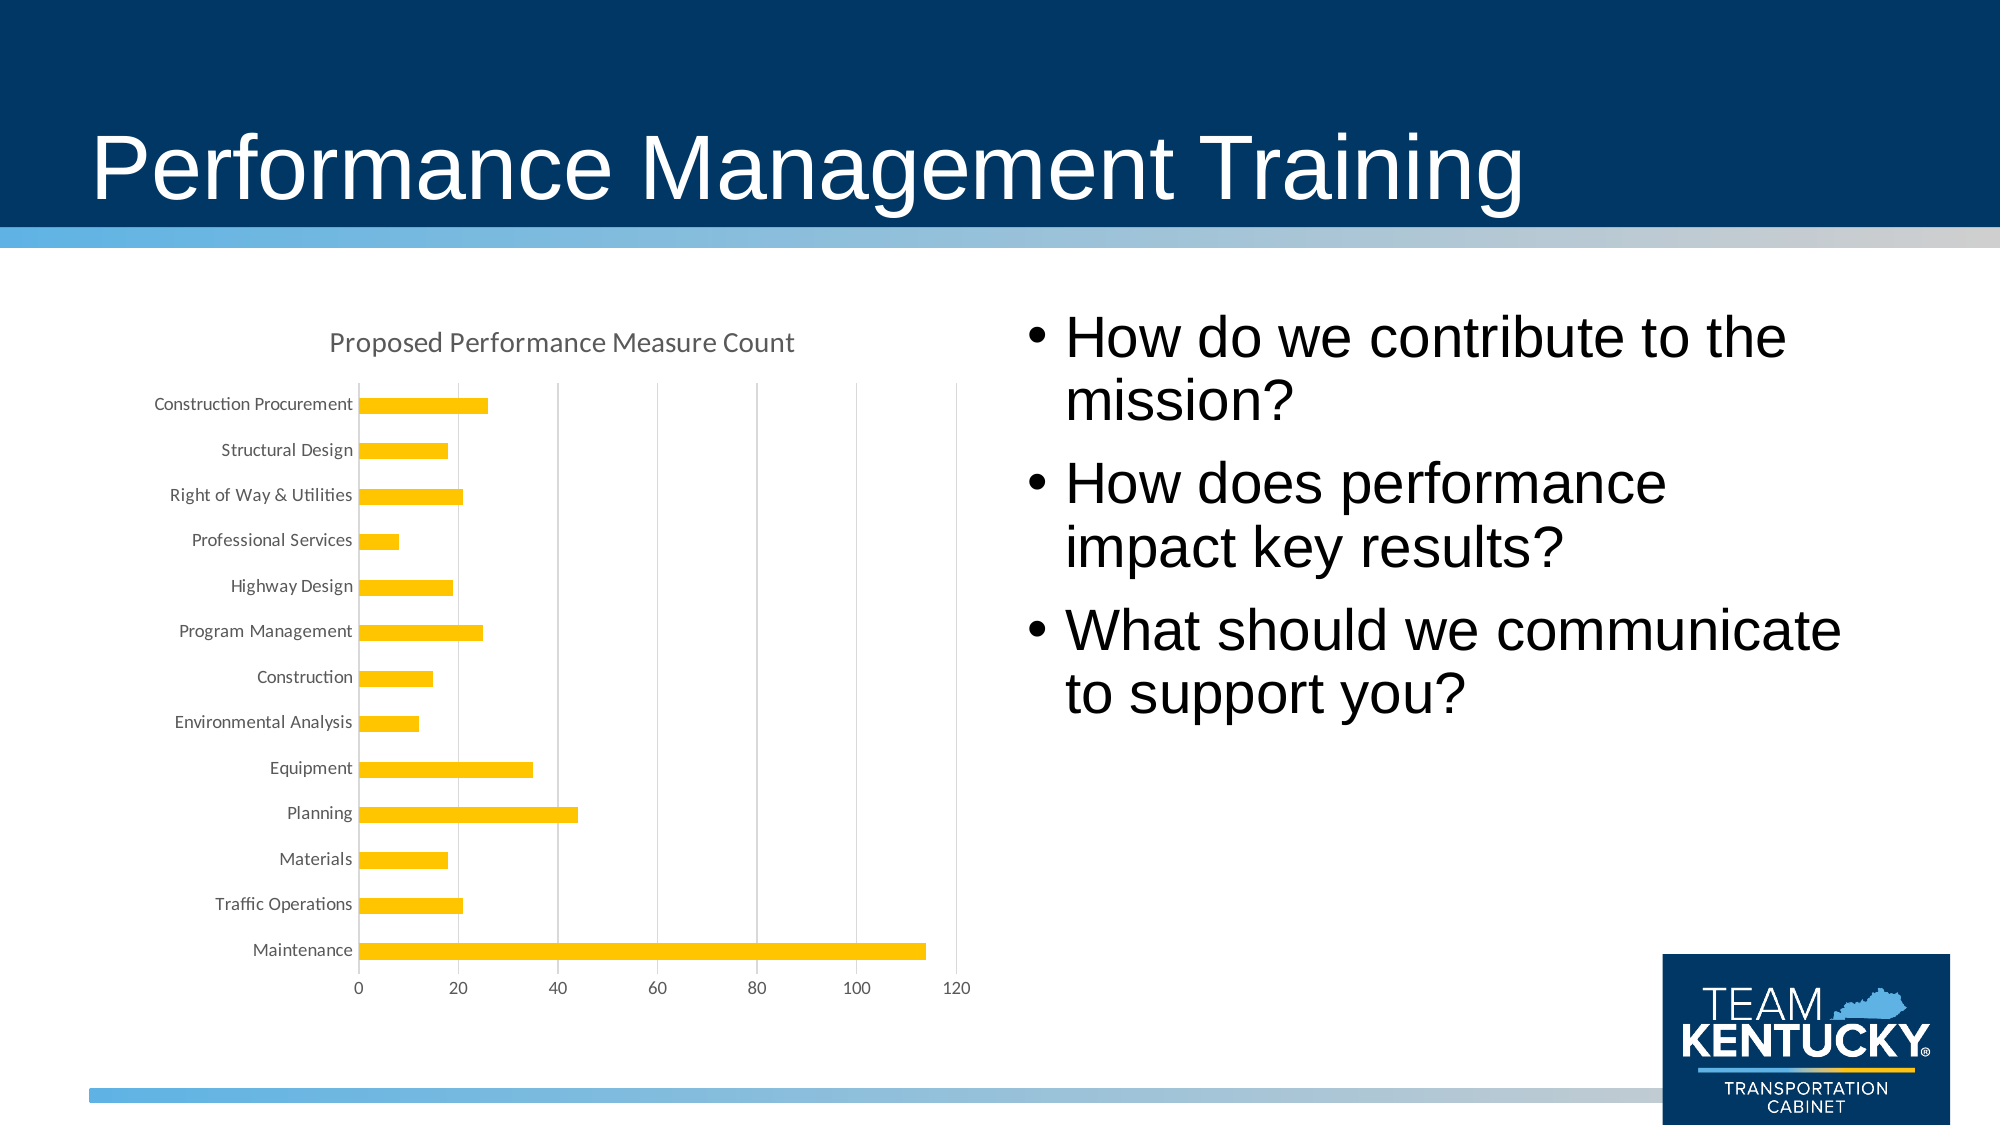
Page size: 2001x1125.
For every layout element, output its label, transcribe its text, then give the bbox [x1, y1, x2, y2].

picture [1673, 974, 1938, 1125]
list How do we contribute to the mission? How does performance impact key results? What should we communicate to support you? [1012, 299, 1863, 1014]
chart [137, 299, 988, 1014]
title Performance Management Training [0, 0, 2000, 228]
